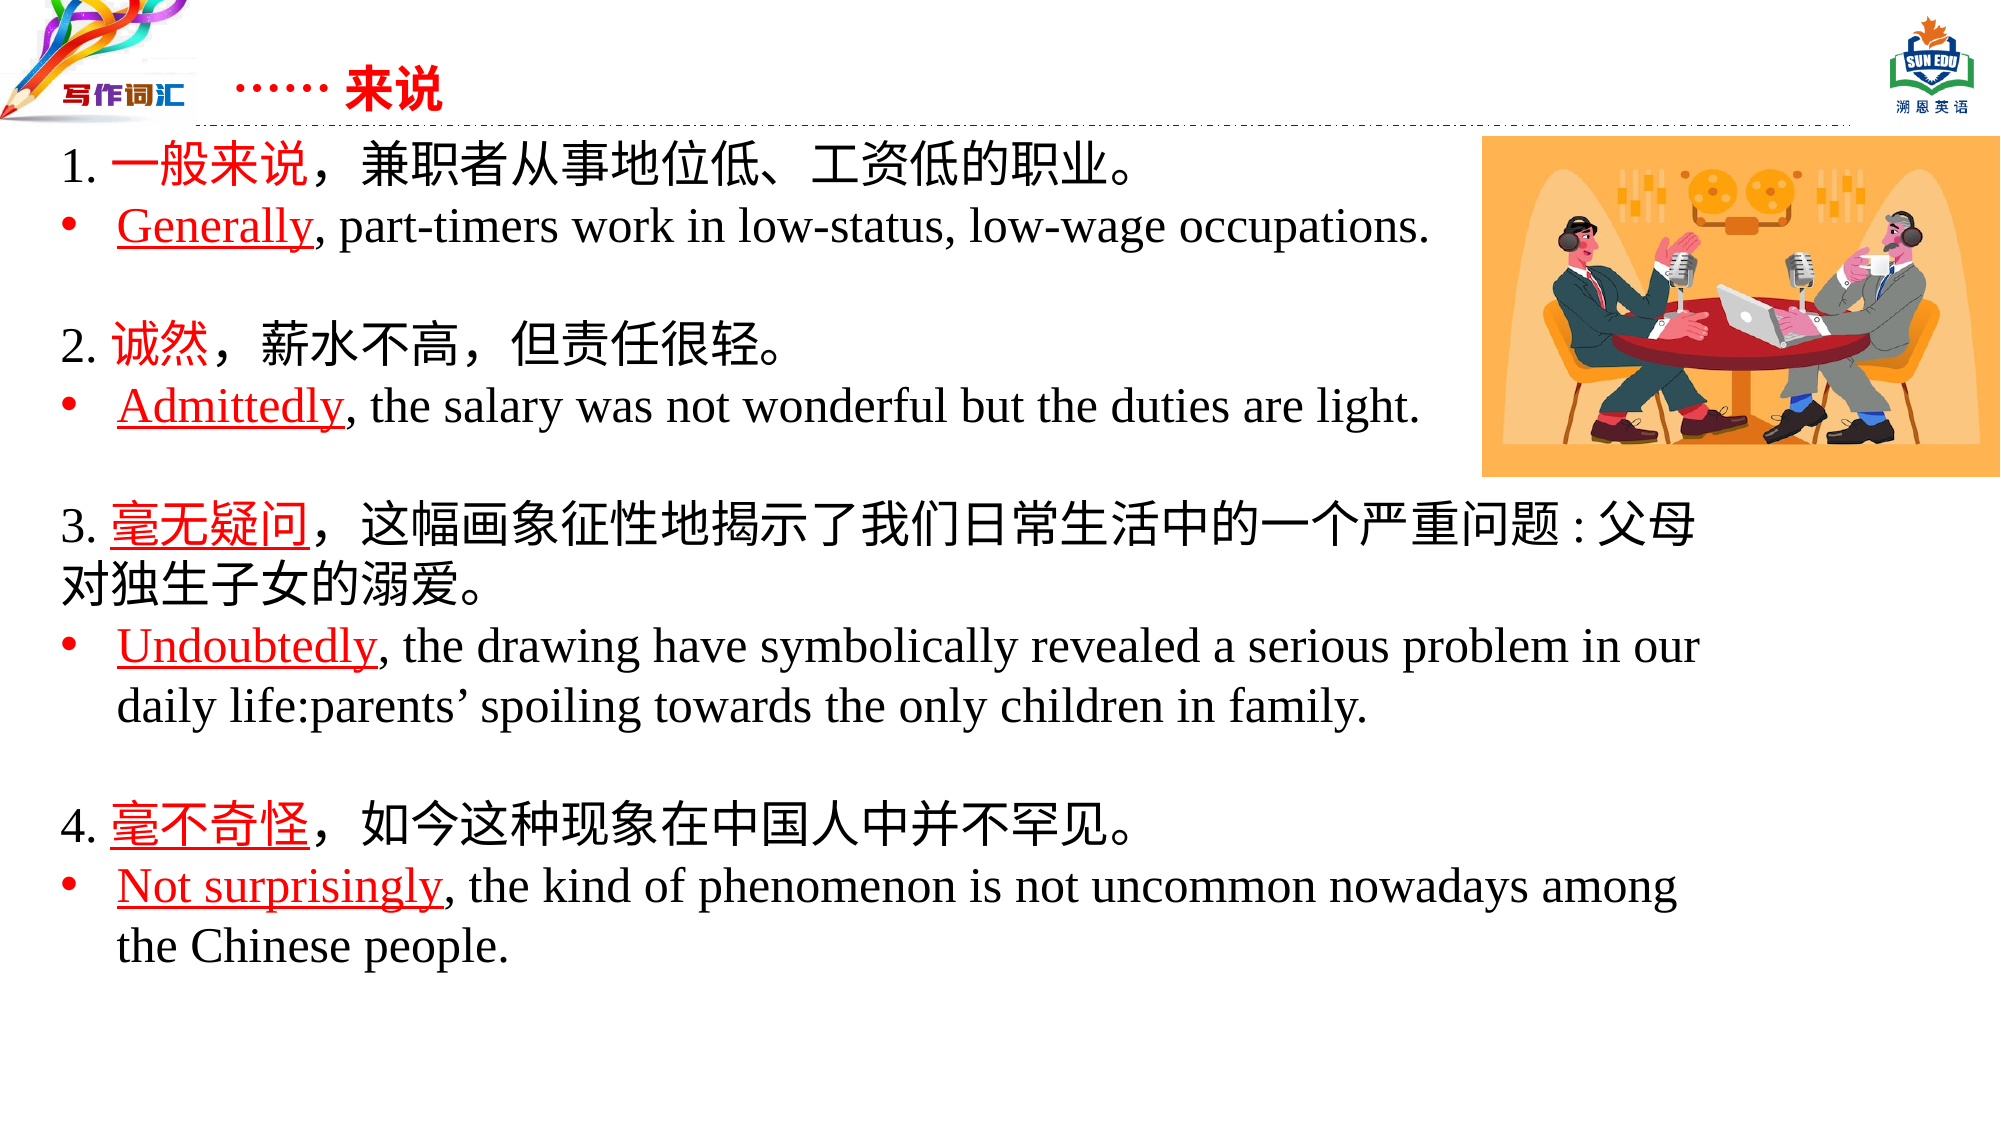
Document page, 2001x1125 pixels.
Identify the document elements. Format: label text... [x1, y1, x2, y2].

text_box ……来说 [217, 49, 1851, 124]
text_box 1.一般来说，兼职者从事地位低、工资低的职业。 Generally, part-timers work in low-status, low-wage occupations. 2.诚然，薪水不高，但责任很轻。 Admittedly, the salary was not wonderful but the duties are light. 3.毫无疑问，这幅画象征性地揭示了我们日常生活中的一个严重问题:父母对独生子女的溺爱。 Undoubtedly, the drawing have symbolically revealed a serious problem in our daily life:parents’ spoiling towards the only children in family. 4.毫不奇怪，如今这种现象在中国人中并不罕见。 Not surprisingly, the kind of phenomenon is not uncommon nowadays among the Chinese people. [45, 127, 1734, 1085]
picture [1482, 135, 2000, 477]
picture [1882, 13, 1983, 119]
picture [0, 0, 197, 127]
